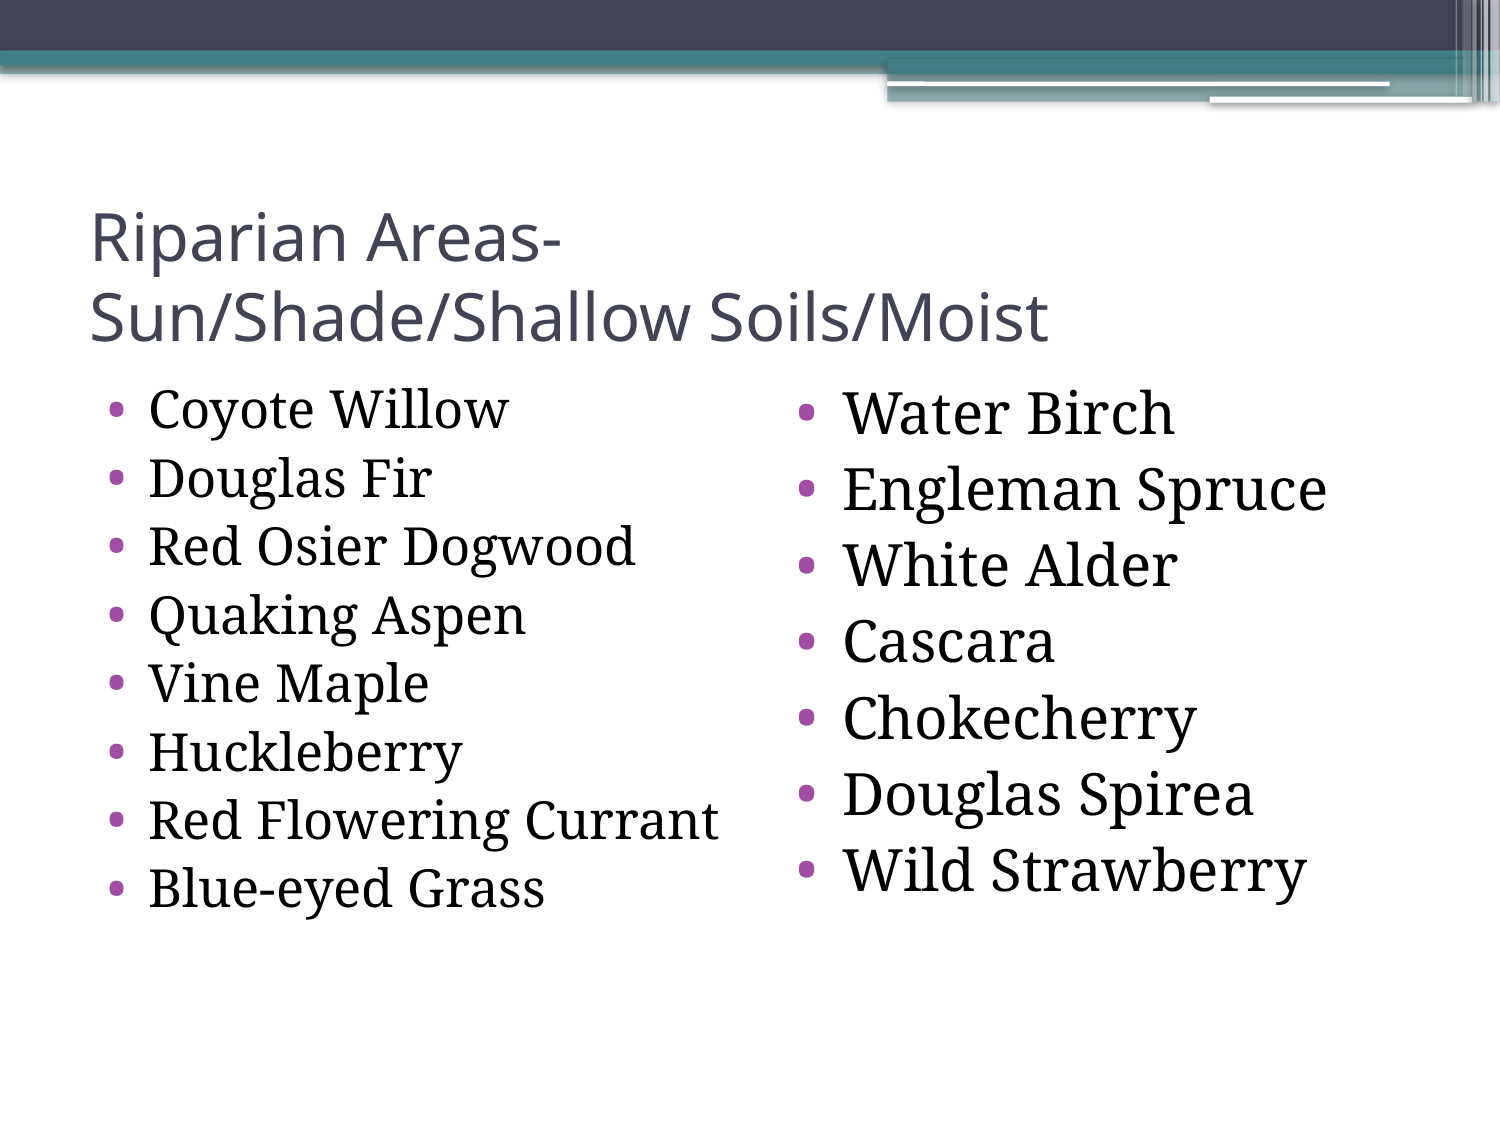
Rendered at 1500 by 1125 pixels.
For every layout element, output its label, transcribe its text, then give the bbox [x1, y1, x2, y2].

list Coyote Willow Douglas Fir Red Osier Dogwood Quaking Aspen Vine Maple Huckleberry Red Flowering Currant Blue-eyed Grass [75, 368, 738, 975]
list Water Birch Engleman Spruce White Alder Cascara Chokecherry Douglas Spirea Wild Strawberry [762, 368, 1425, 963]
title Riparian Areas- Sun/Shade/Shallow Soils/Moist [75, 187, 1425, 363]
